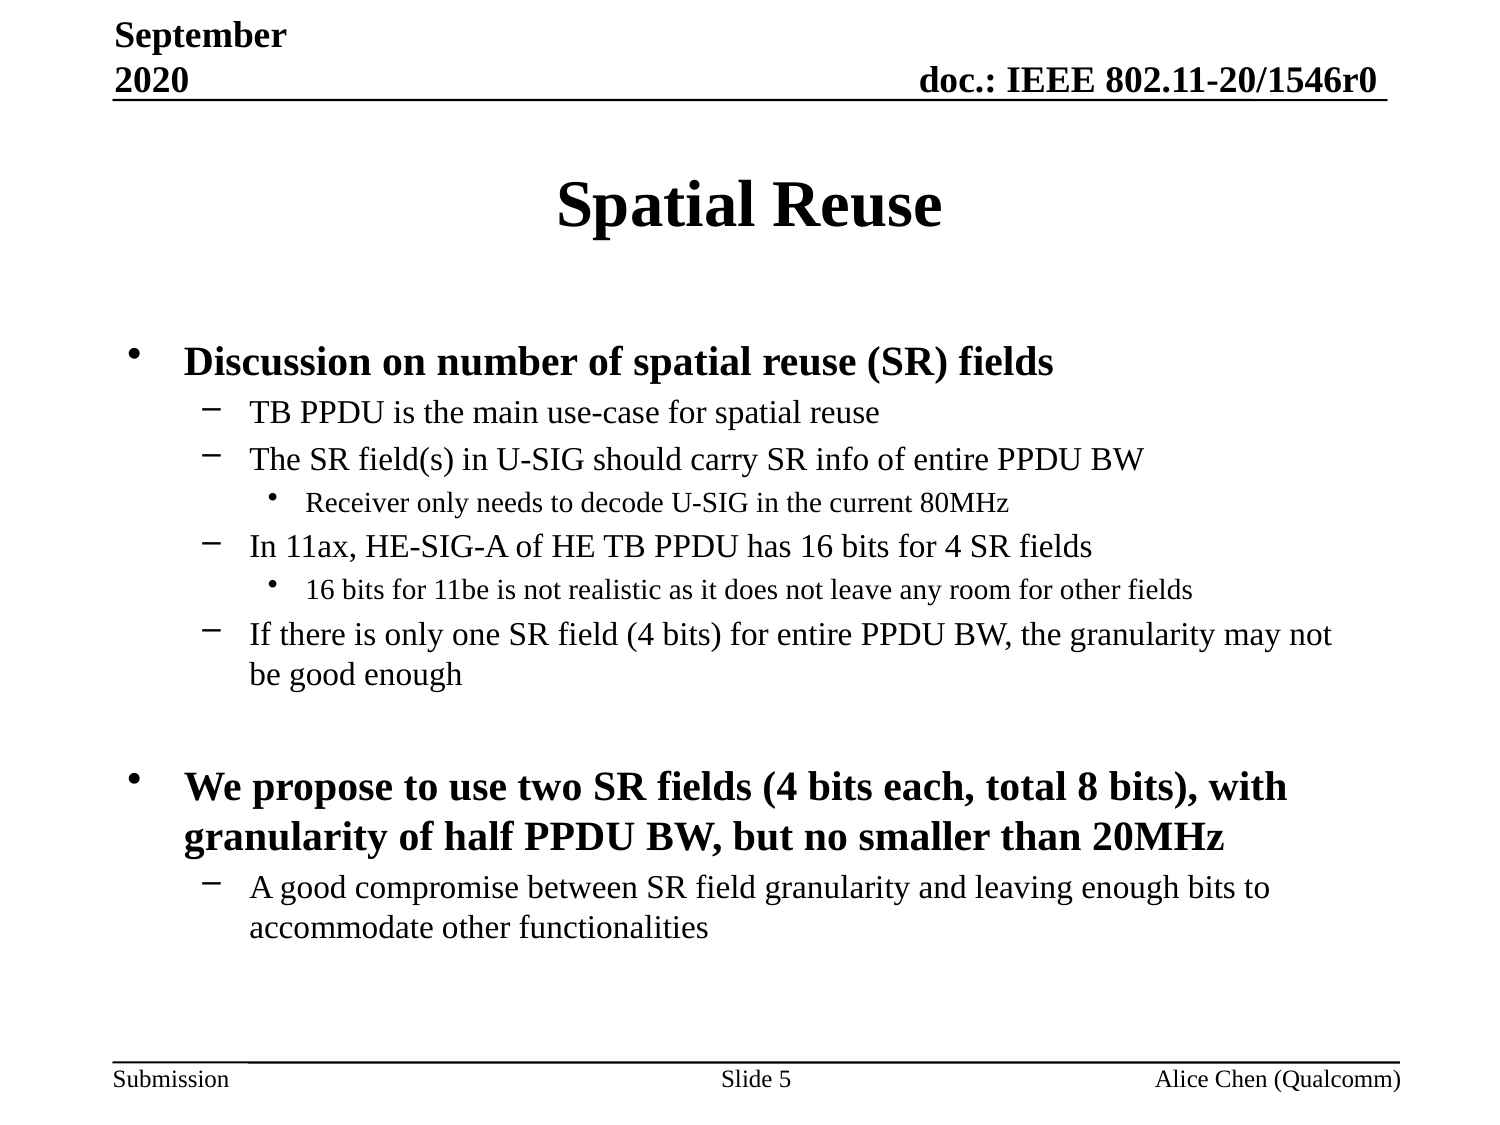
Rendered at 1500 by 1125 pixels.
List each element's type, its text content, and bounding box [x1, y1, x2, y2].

slide_number Slide 5 [712, 1061, 800, 1093]
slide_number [114, 54, 354, 101]
title Spatial Reuse [112, 112, 1388, 288]
footer Alice Chen (Qualcomm) [1062, 1061, 1402, 1093]
list Discussion on number of spatial reuse (SR) fields TB PPDU is the main use-case for spatial reuse The SR field(s) in U-SIG should carry SR info of entire PPDU BW Receiver only needs to decode U-SIG in the current 80MHz In 11ax, HE-SIG-A of HE TB PPDU has 16 bits for 4 SR fields 16 bits for 11be is not realistic as it does not leave any room for other fields If there is only one SR field (4 bits) for entire PPDU BW, the granularity may not be good enough We propose to use two SR fields (4 bits each, total 8 bits), with granularity of half PPDU BW, but no smaller than 20MHz A good compromise between SR field granularity and leaving enough bits to accommodate other functionalities [112, 326, 1388, 1002]
